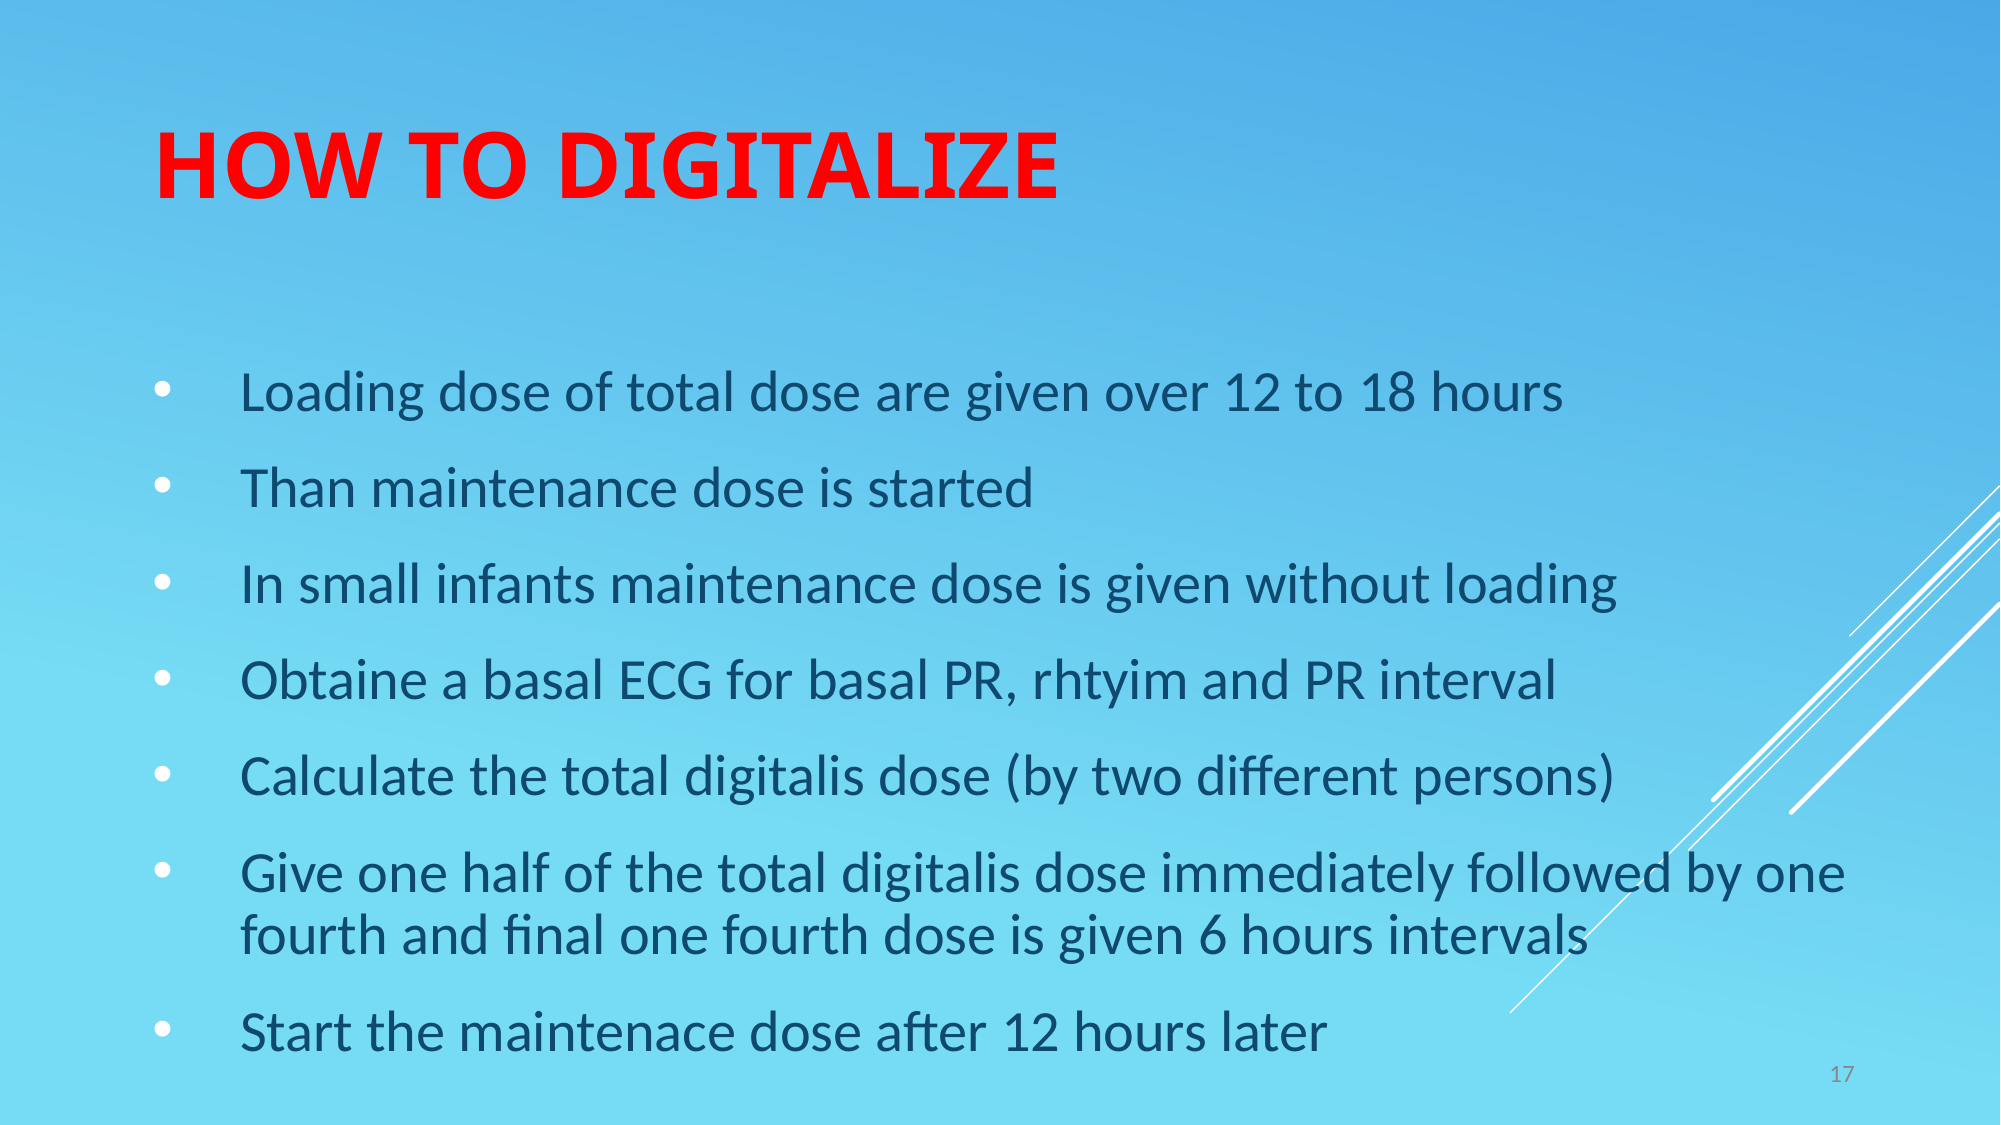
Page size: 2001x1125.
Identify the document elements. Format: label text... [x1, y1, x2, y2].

list Loading dose of total dose are given over 12 to 18 hours Than maintenance dose is started In small infants maintenance dose is given without loading Obtaine a basal ECG for basal PR, rhtyim and PR interval Calculate the total digitalis dose (by two different persons) Give one half of the total digitalis dose immediately followed by one fourth and final one fourth dose is given 6 hours intervals Start the maintenace dose after 12 hours later [137, 299, 1863, 1125]
title HOW to DIGITALIZE [137, 37, 1863, 299]
text_box 17 [1412, 1050, 1863, 1095]
